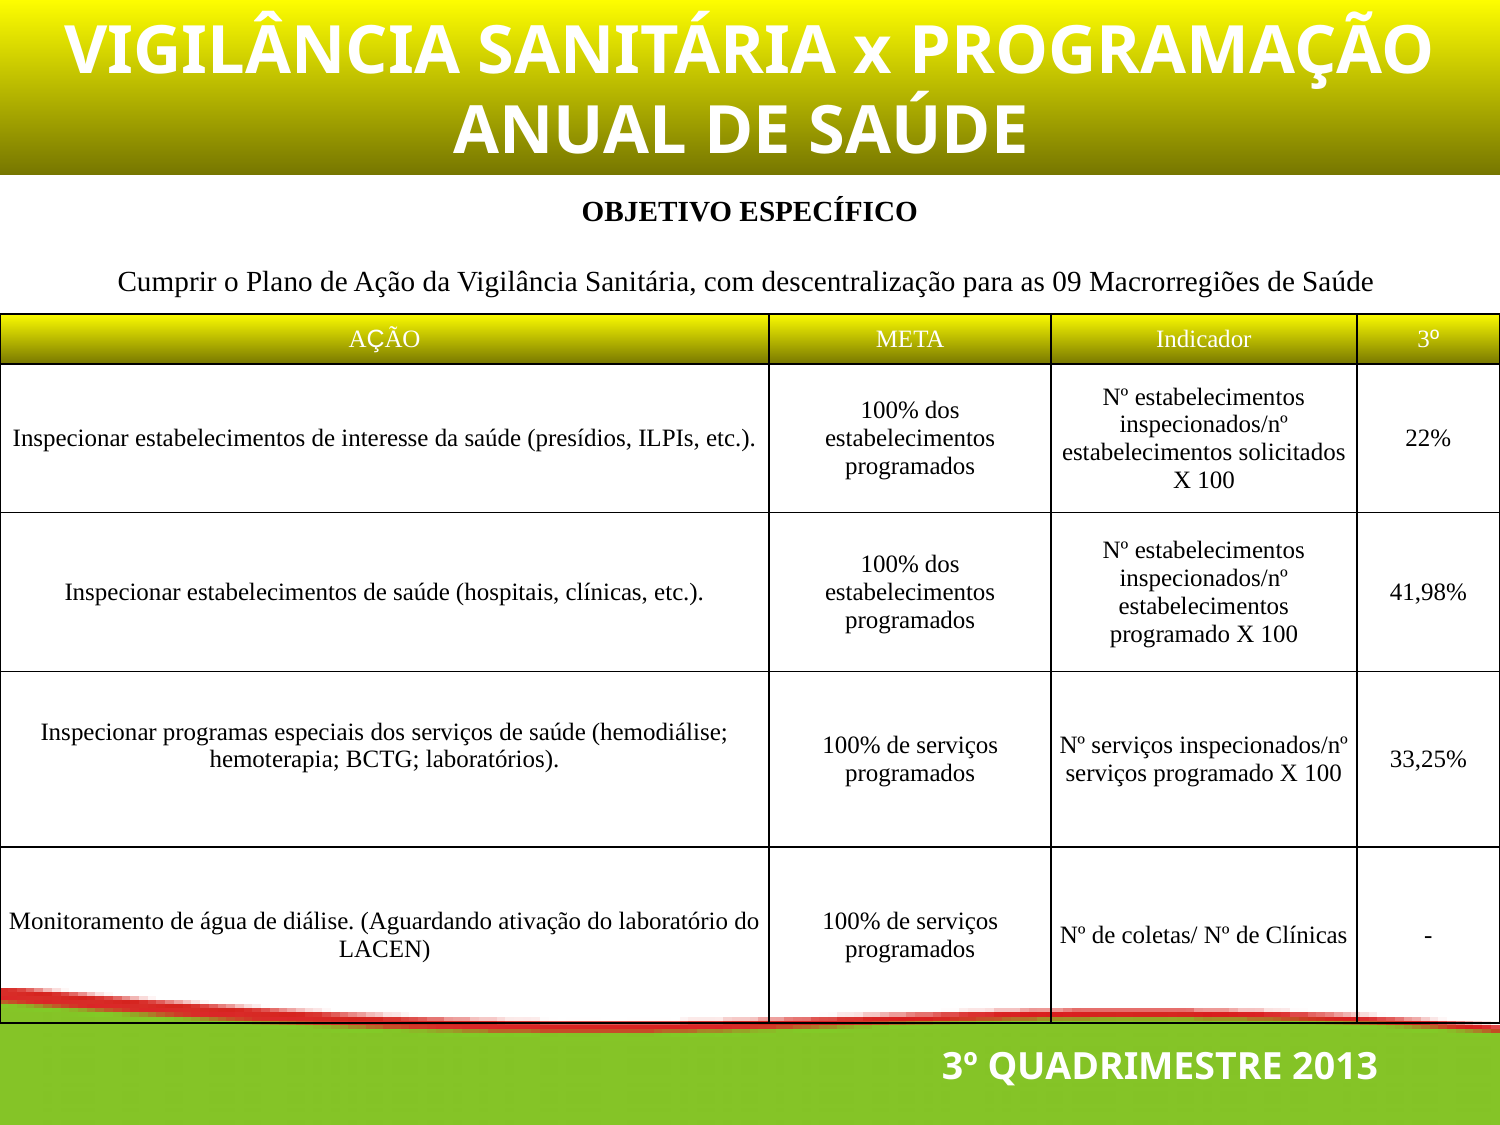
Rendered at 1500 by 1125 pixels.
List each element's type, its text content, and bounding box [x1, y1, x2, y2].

table_cell 41,98% [1358, 513, 1499, 671]
text_box OBJETIVO ESPECÍFICO Cumprir o Plano de Ação da Vigilância Sanitária, com descentralização para as 09 Macrorregiões de Saúde [0, 184, 1500, 305]
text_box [573, 46, 870, 176]
table_cell Inspecionar programas especiais dos serviços de saúde (hemodiálise; hemoterapia; BCTG; laboratórios). [1, 672, 768, 846]
table_cell Nº estabelecimentos inspecionados/nº estabelecimentos solicitados X 100 [1052, 365, 1356, 512]
table_cell 33,25% [1358, 672, 1499, 846]
table_cell Monitoramento de água de diálise. (Aguardando ativação do laboratório do LACEN) [1, 848, 768, 988]
table_cell - [1358, 848, 1499, 988]
table_cell 100% de serviços programados [770, 672, 1050, 846]
table_cell 100% de serviços programados [770, 848, 1050, 987]
table_cell Nº serviços inspecionados/nº serviços programado X 100 [1052, 672, 1356, 846]
table_cell Inspecionar estabelecimentos de saúde (hospitais, clínicas, etc.). [1, 513, 768, 671]
table_cell Inspecionar estabelecimentos de interesse da saúde (presídios, ILPIs, etc.). [1, 365, 768, 512]
table_header 3º [1358, 315, 1499, 363]
table_header AÇÃO [1, 315, 768, 363]
table_cell 100% dos estabelecimentos programados [770, 513, 1050, 671]
table_cell 100% dos estabelecimentos programados [770, 365, 1050, 512]
table_cell Nº de coletas/ Nº de Clínicas [1052, 848, 1356, 987]
text_box VIGILÂNCIA SANITÁRIA x PROGRAMAÇÃO ANUAL DE SAÚDE [0, 0, 1500, 175]
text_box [0, 988, 1500, 1125]
table_cell 22% [1358, 365, 1499, 512]
table_header Indicador [1052, 315, 1356, 363]
table_header META [770, 315, 1050, 363]
table_cell Nº estabelecimentos inspecionados/nº estabelecimentos programado X 100 [1052, 513, 1356, 671]
